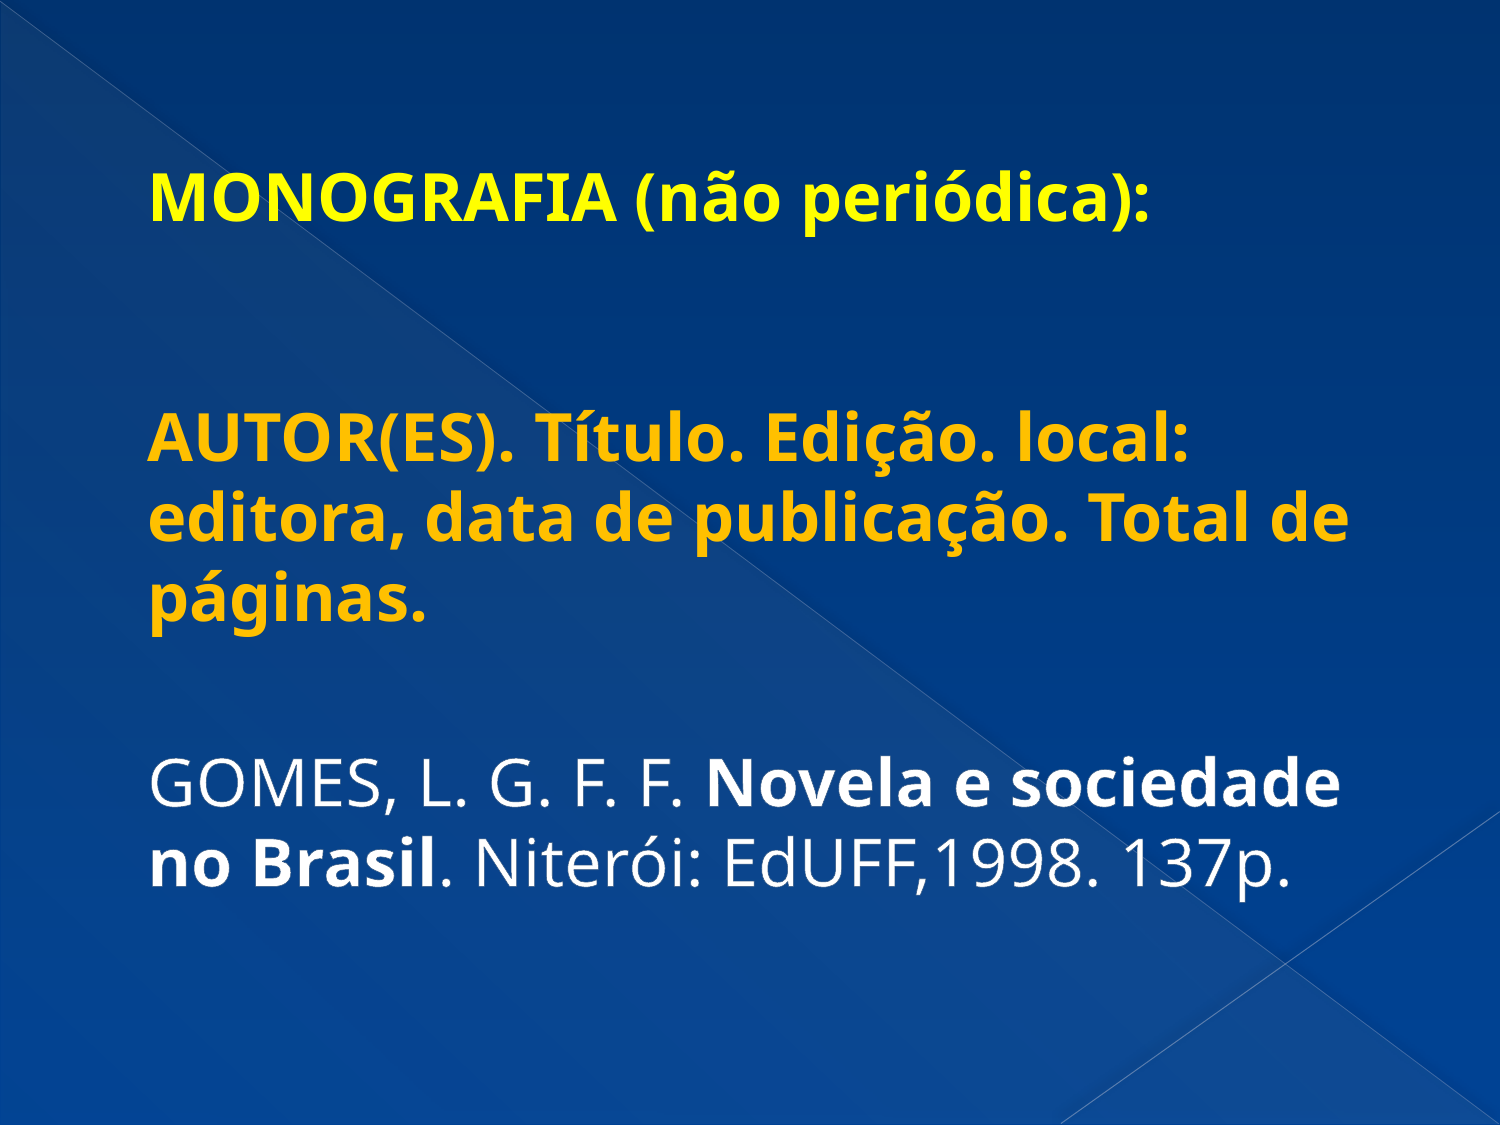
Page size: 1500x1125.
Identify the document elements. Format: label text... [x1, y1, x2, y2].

title MONOGRAFIA (não periódica): AUTOR(ES). Título. Edição. local: editora, data de publicação. Total de páginas. GOMES, L. G. F. F. Novela e sociedade no Brasil. Niterói: EdUFF,1998. 137p. [53, 66, 1447, 988]
